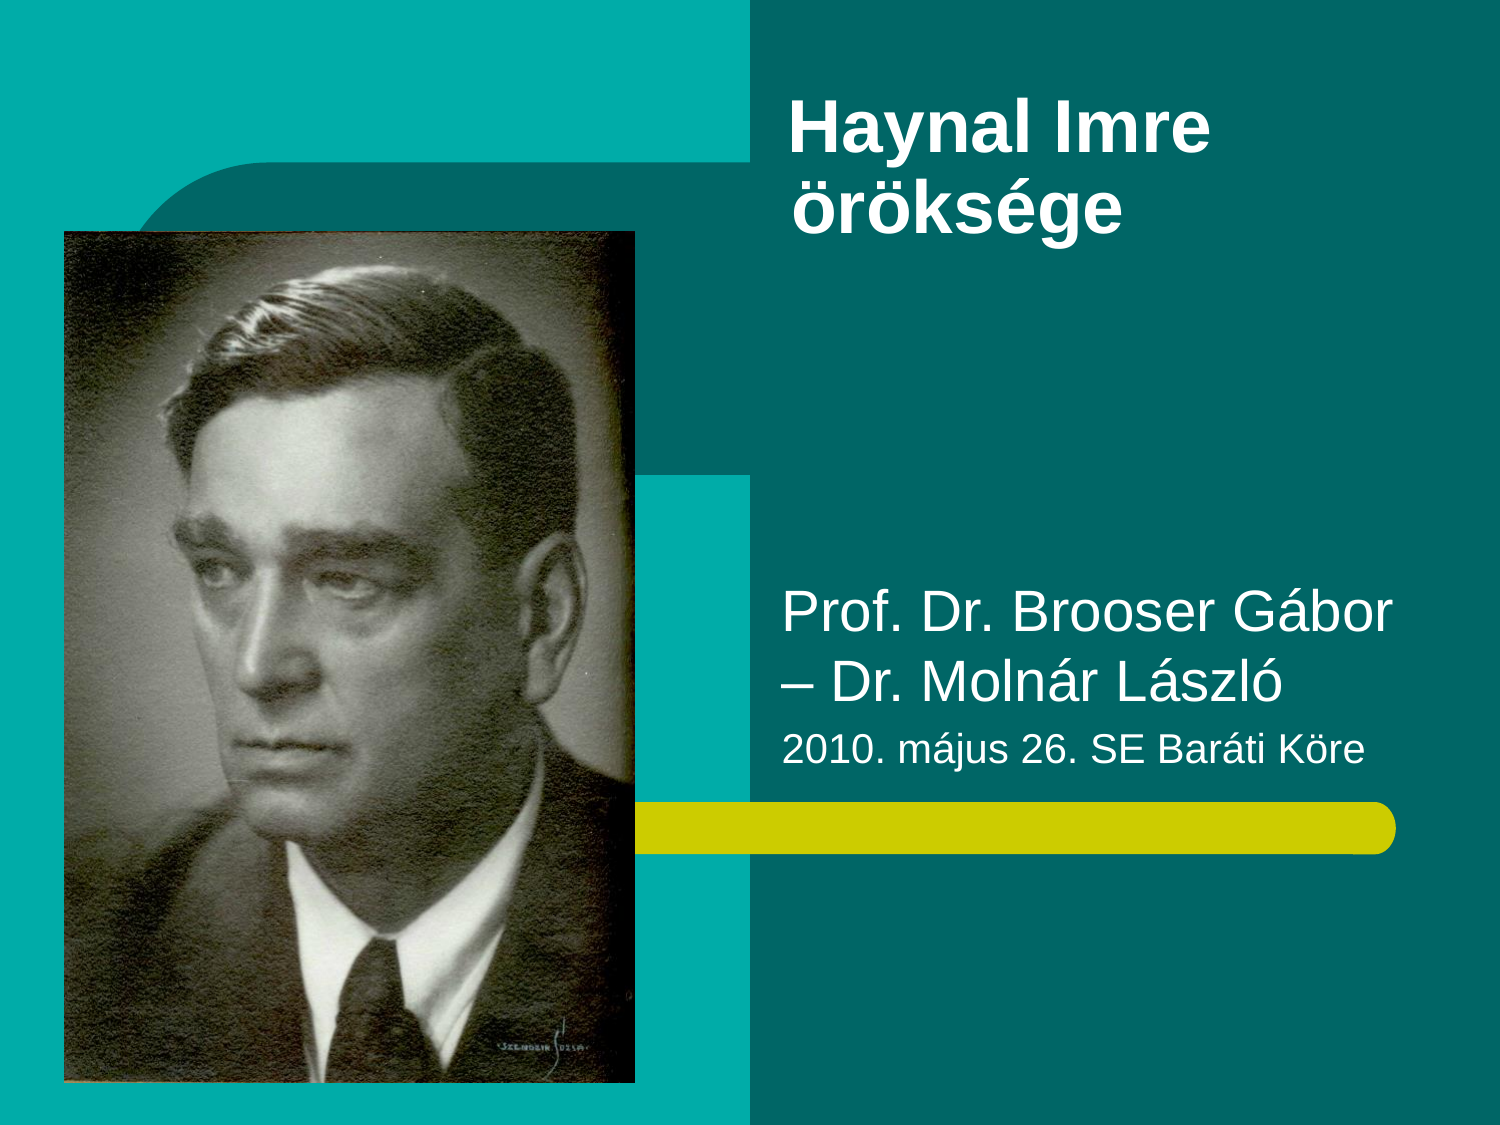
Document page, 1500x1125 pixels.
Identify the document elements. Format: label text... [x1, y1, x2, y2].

subtitle Prof. Dr. Brooser Gábor – Dr. Molnár László 2010. május 26. SE Baráti Köre [766, 480, 1425, 780]
picture [64, 231, 635, 1083]
title Haynal Imre öröksége [112, 0, 1463, 338]
